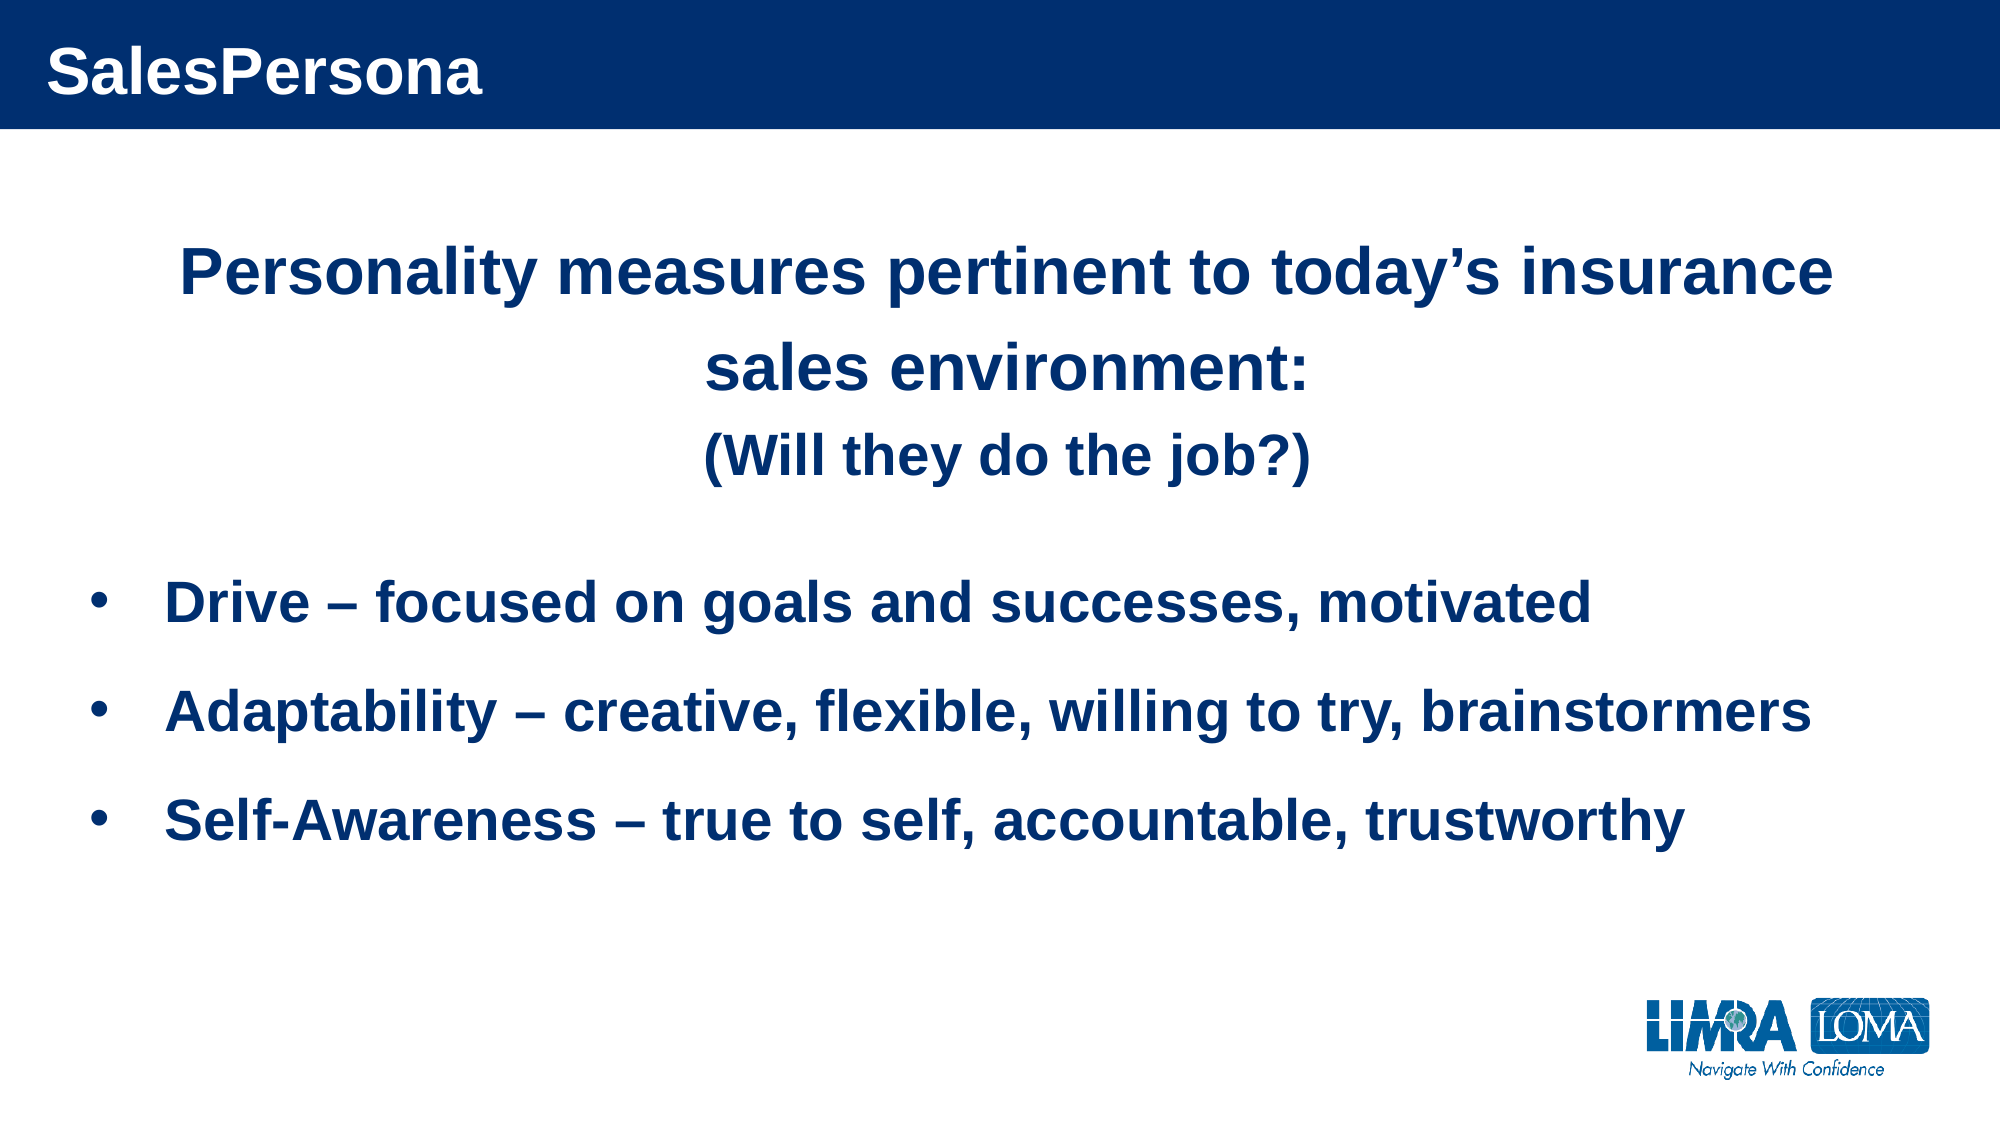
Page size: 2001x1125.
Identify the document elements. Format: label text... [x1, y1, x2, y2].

picture [1644, 995, 1932, 1081]
text_box Personality measures pertinent to today’s insurance sales environment: (Will they do the job?) Drive – focused on goals and successes, motivated Adaptability – creative, flexible, willing to try, brainstormers Self-Awareness – true to self, accountable, trustworthy [75, 204, 1941, 935]
title SalesPersona [0, 0, 2000, 141]
